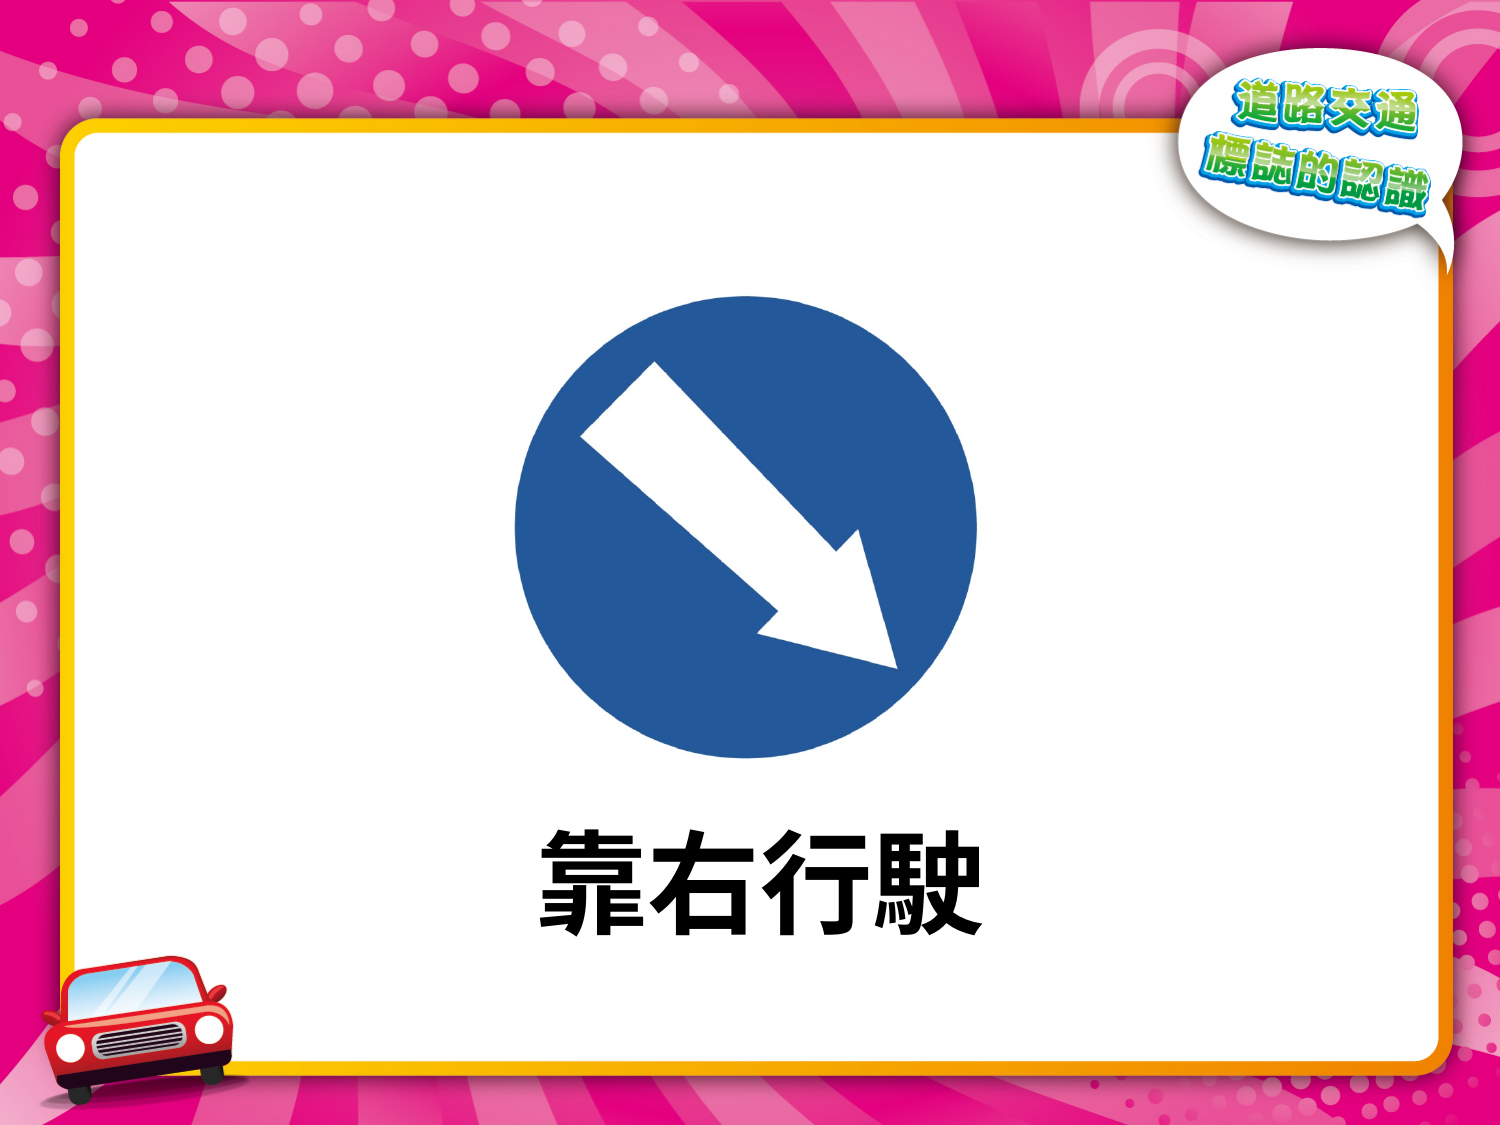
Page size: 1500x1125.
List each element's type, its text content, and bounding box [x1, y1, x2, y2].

text_box 靠右行駛 [240, 805, 1281, 956]
picture [0, 0, 1500, 1125]
